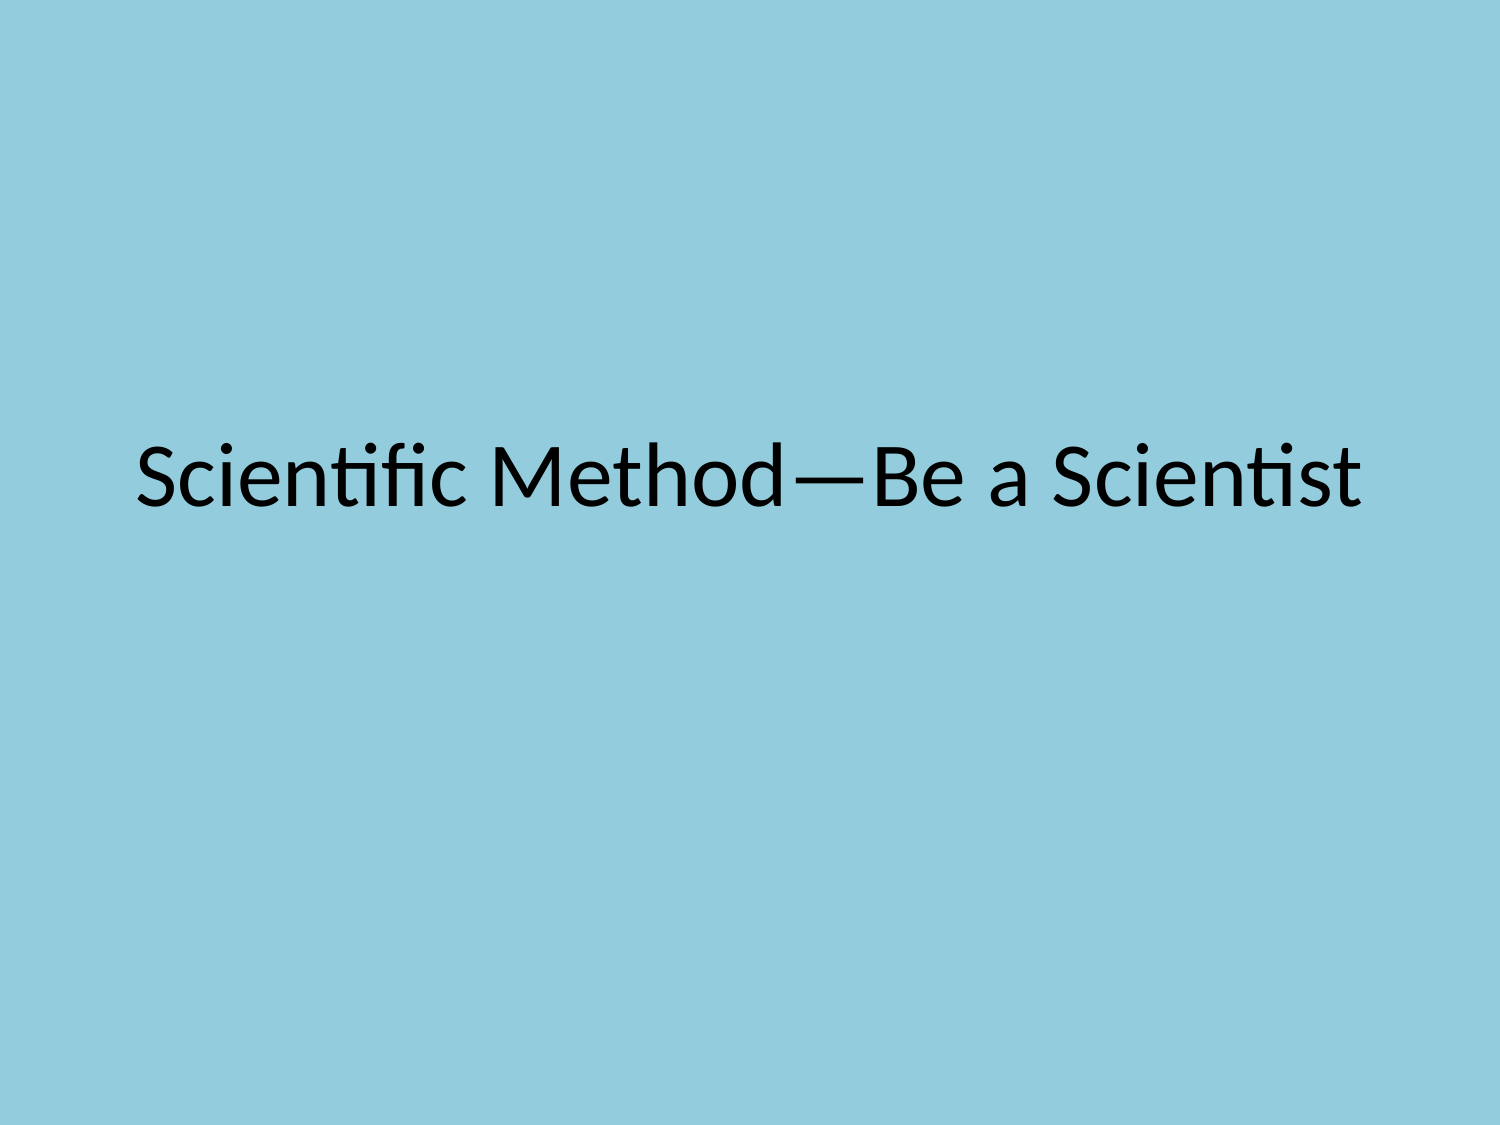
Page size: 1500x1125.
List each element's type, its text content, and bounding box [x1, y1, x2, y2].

title Scientific Method—Be a Scientist [112, 349, 1388, 591]
